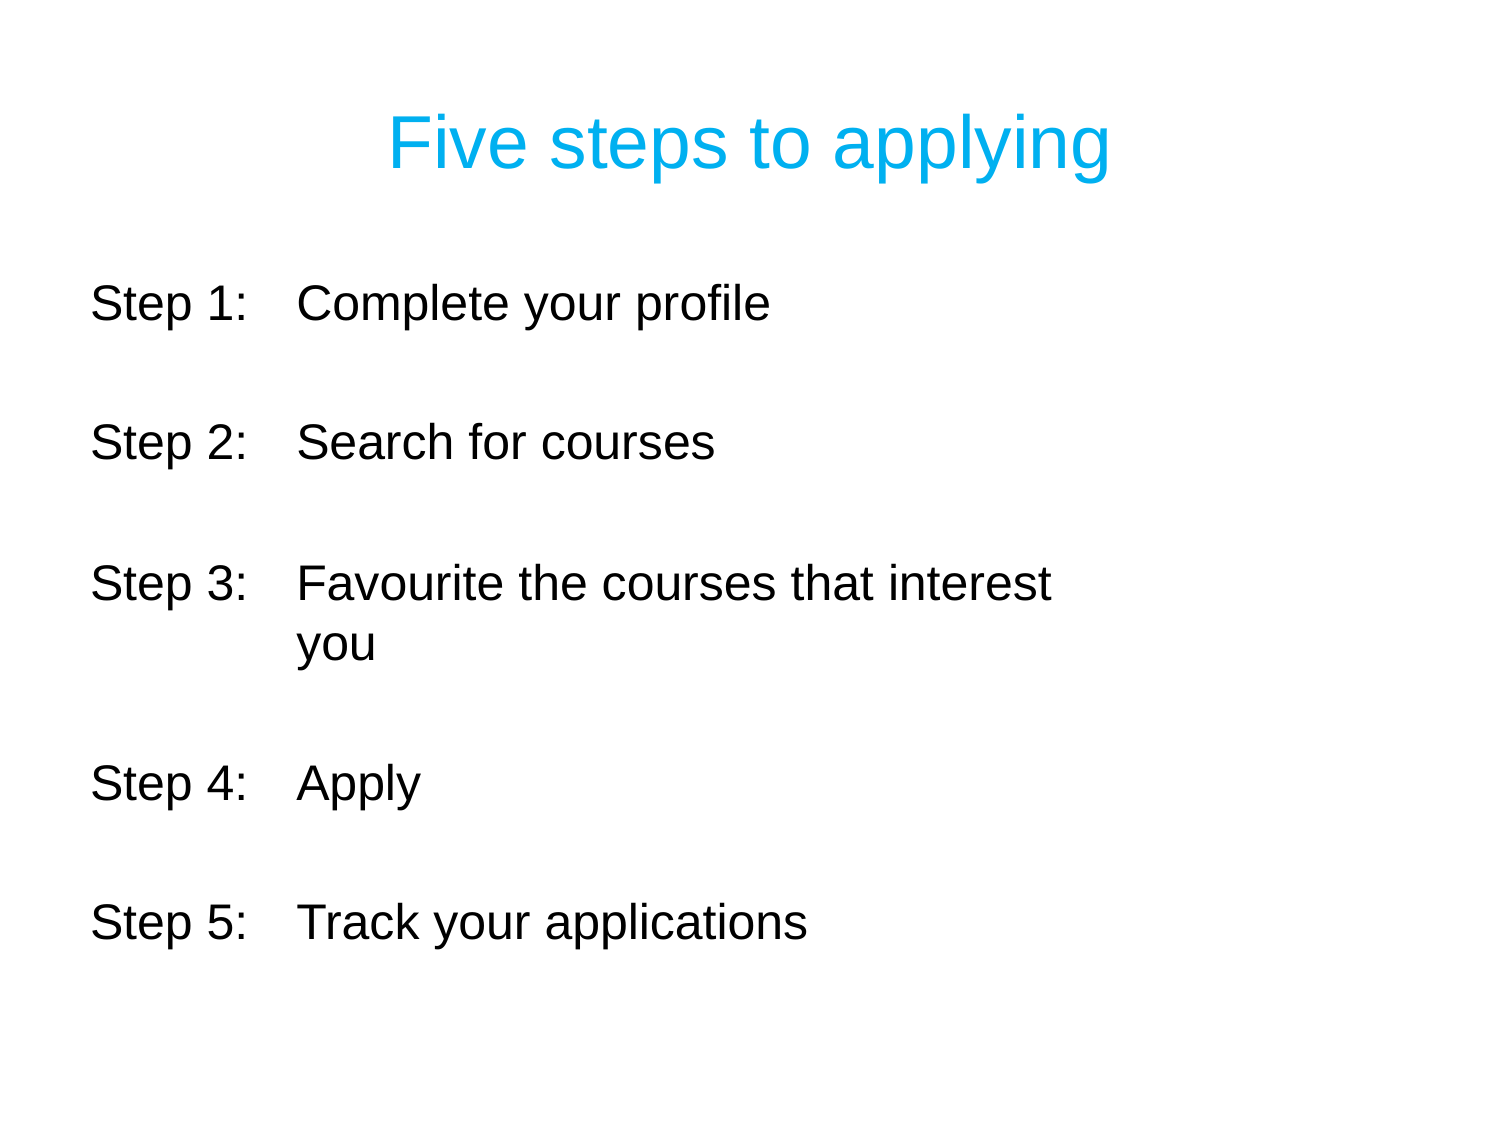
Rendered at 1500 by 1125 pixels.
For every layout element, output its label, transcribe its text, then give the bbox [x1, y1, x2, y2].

list Step 1: Complete your profile Step 2: Search for courses Step 3: Favourite the courses that interest you Step 4: Apply Step 5: Track your applications [75, 262, 1425, 1005]
title Five steps to applying [75, 45, 1425, 233]
